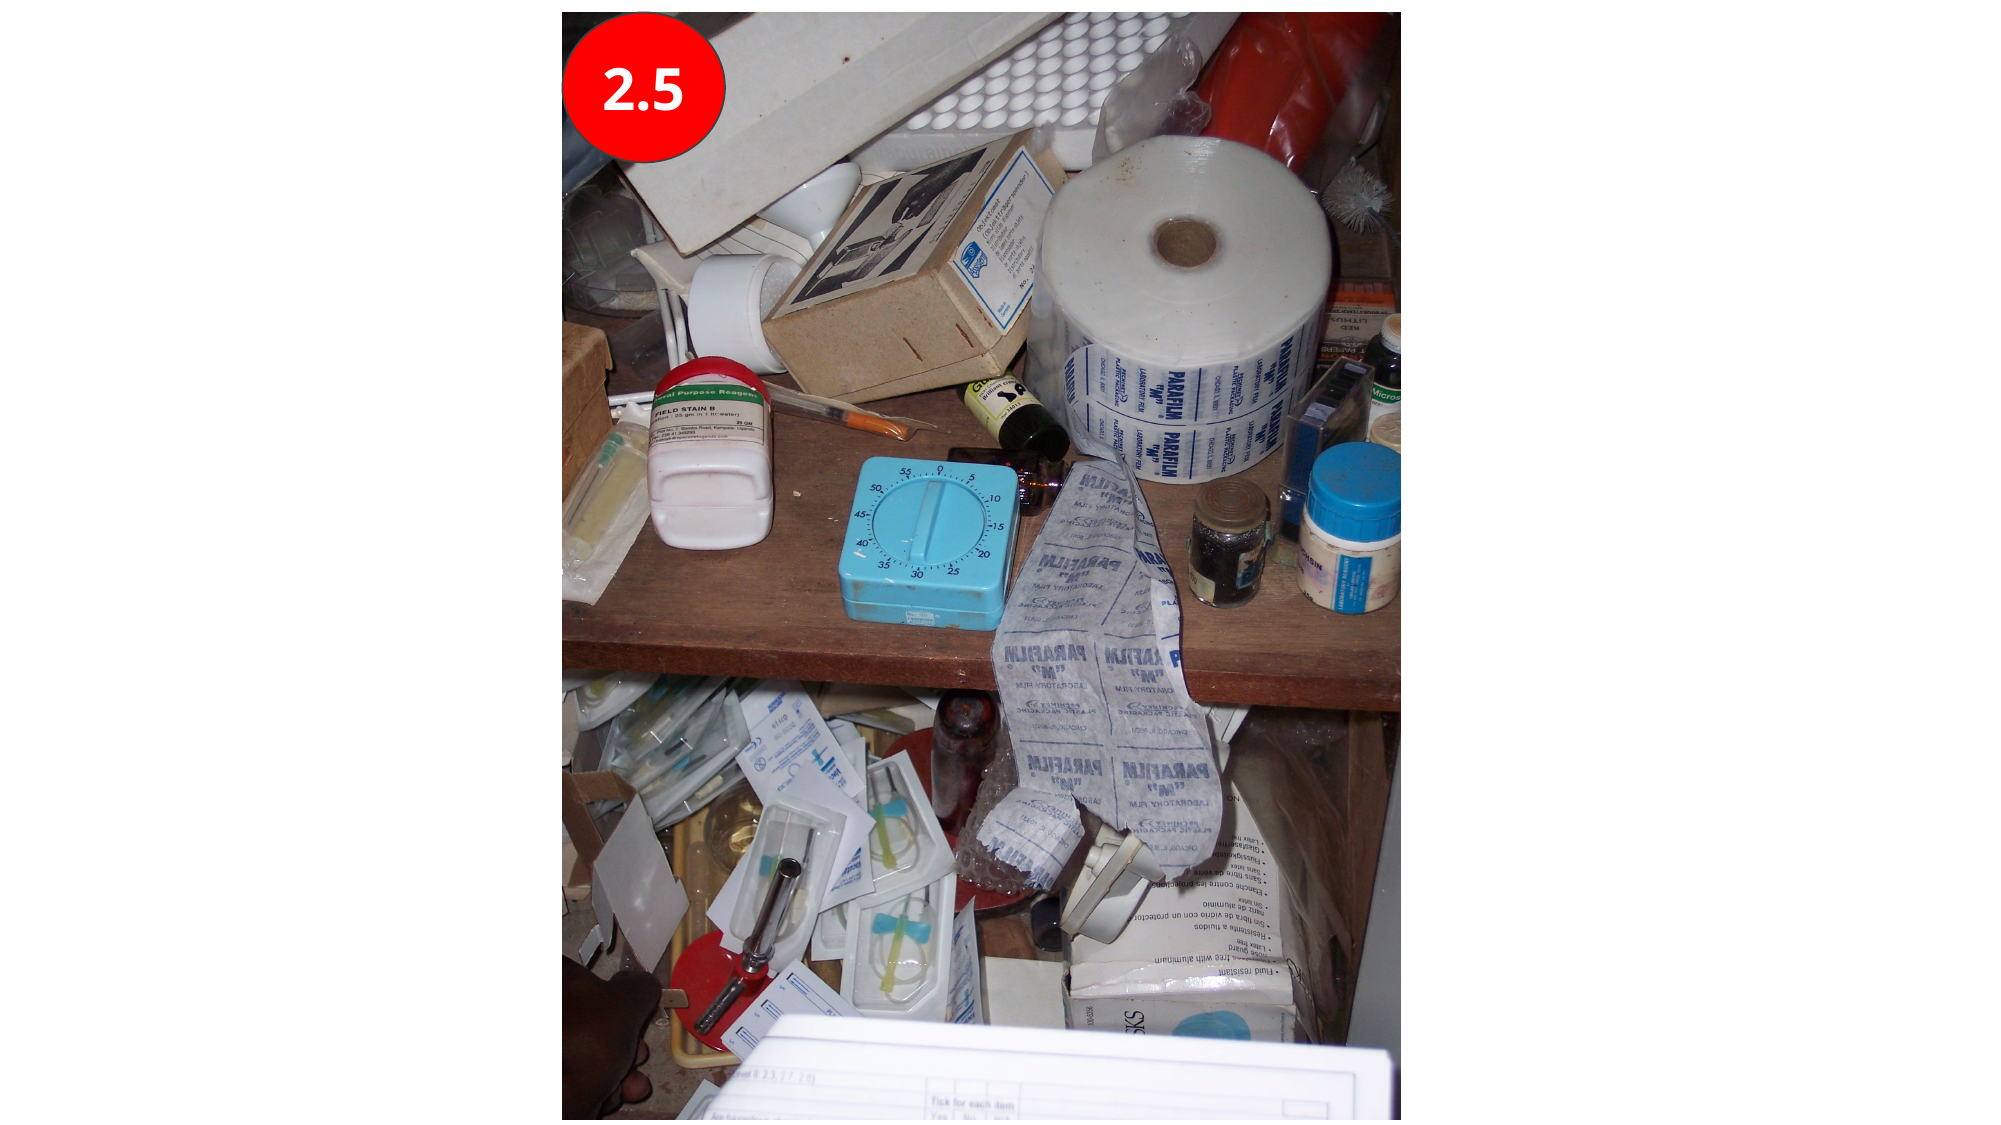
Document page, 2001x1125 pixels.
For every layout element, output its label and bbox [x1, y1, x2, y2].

picture [562, 12, 1401, 1120]
